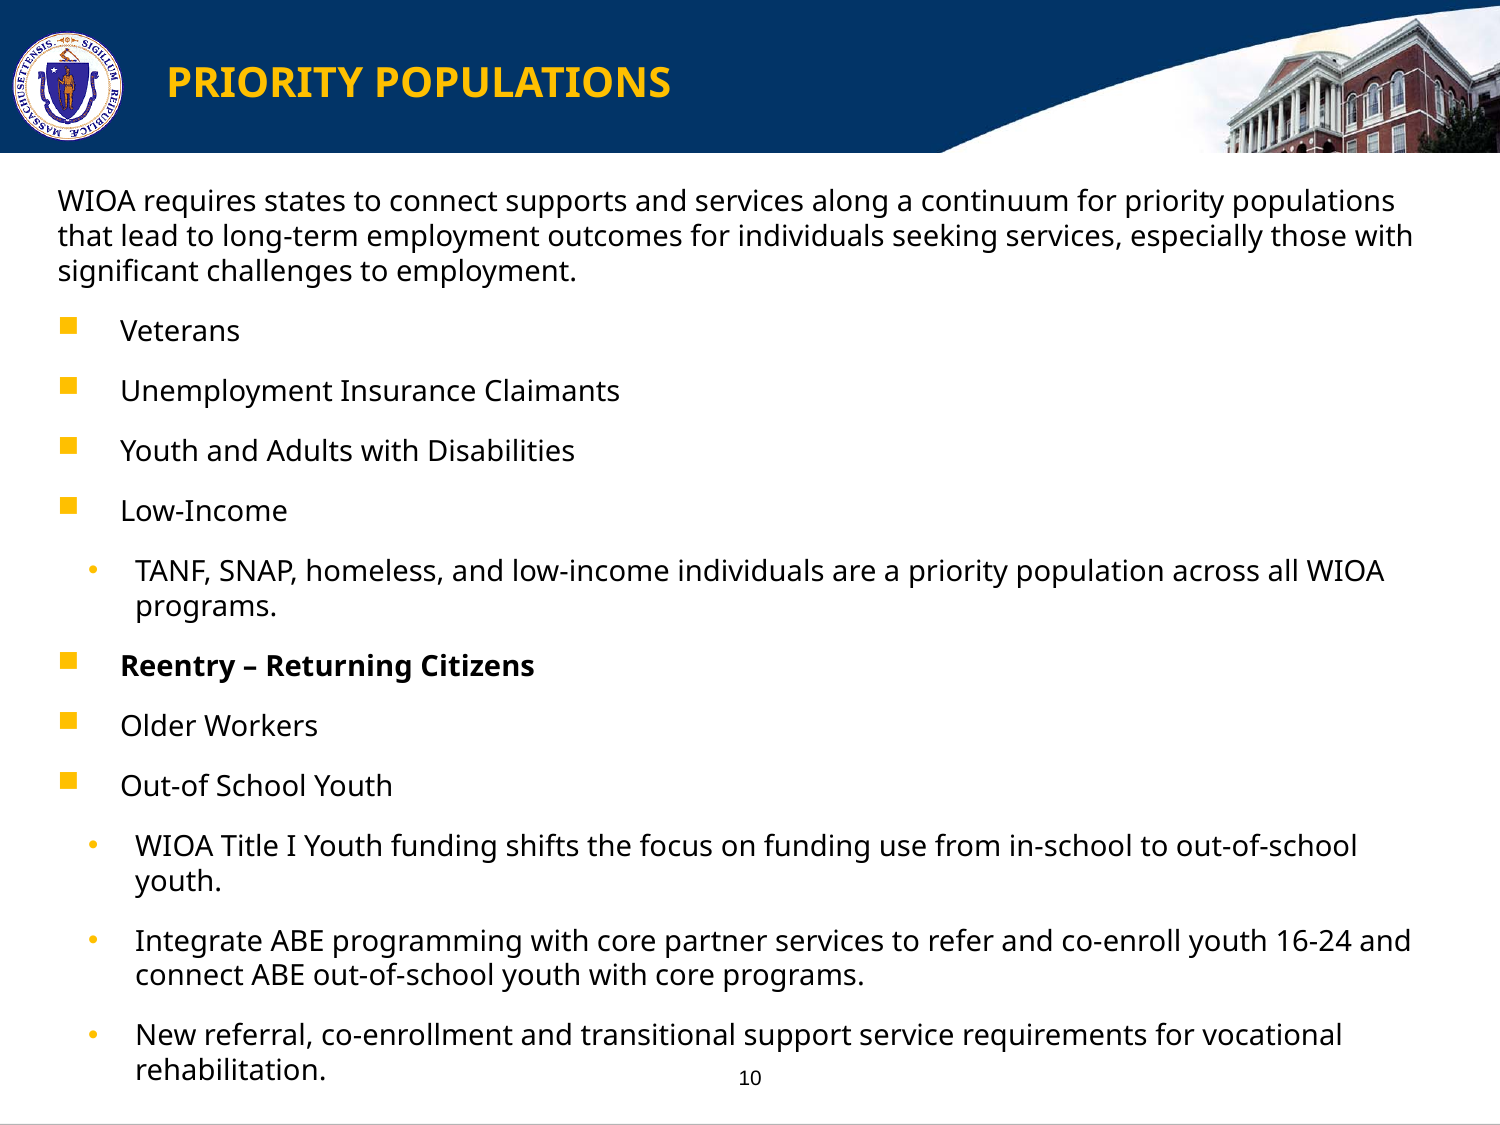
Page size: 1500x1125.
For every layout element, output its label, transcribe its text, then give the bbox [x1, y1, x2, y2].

title PRIORITY POPULATIONS [75, 49, 1348, 112]
list WIOA requires states to connect supports and services along a continuum for priority populations that lead to long-term employment outcomes for individuals seeking services, especially those with significant challenges to employment. Veterans Unemployment Insurance Claimants Youth and Adults with Disabilities Low-Income TANF, SNAP, homeless, and low-income individuals are a priority population across all WIOA programs. Reentry – Returning Citizens Older Workers Out-of School Youth WIOA Title I Youth funding shifts the focus on funding use from in-school to out-of-school youth. Integrate ABE programming with core partner services to refer and co-enroll youth 16-24 and connect ABE out-of-school youth with core programs. New referral, co-enrollment and transitional support service requirements for vocational rehabilitation. [49, 174, 1447, 1007]
picture [0, 0, 1500, 153]
